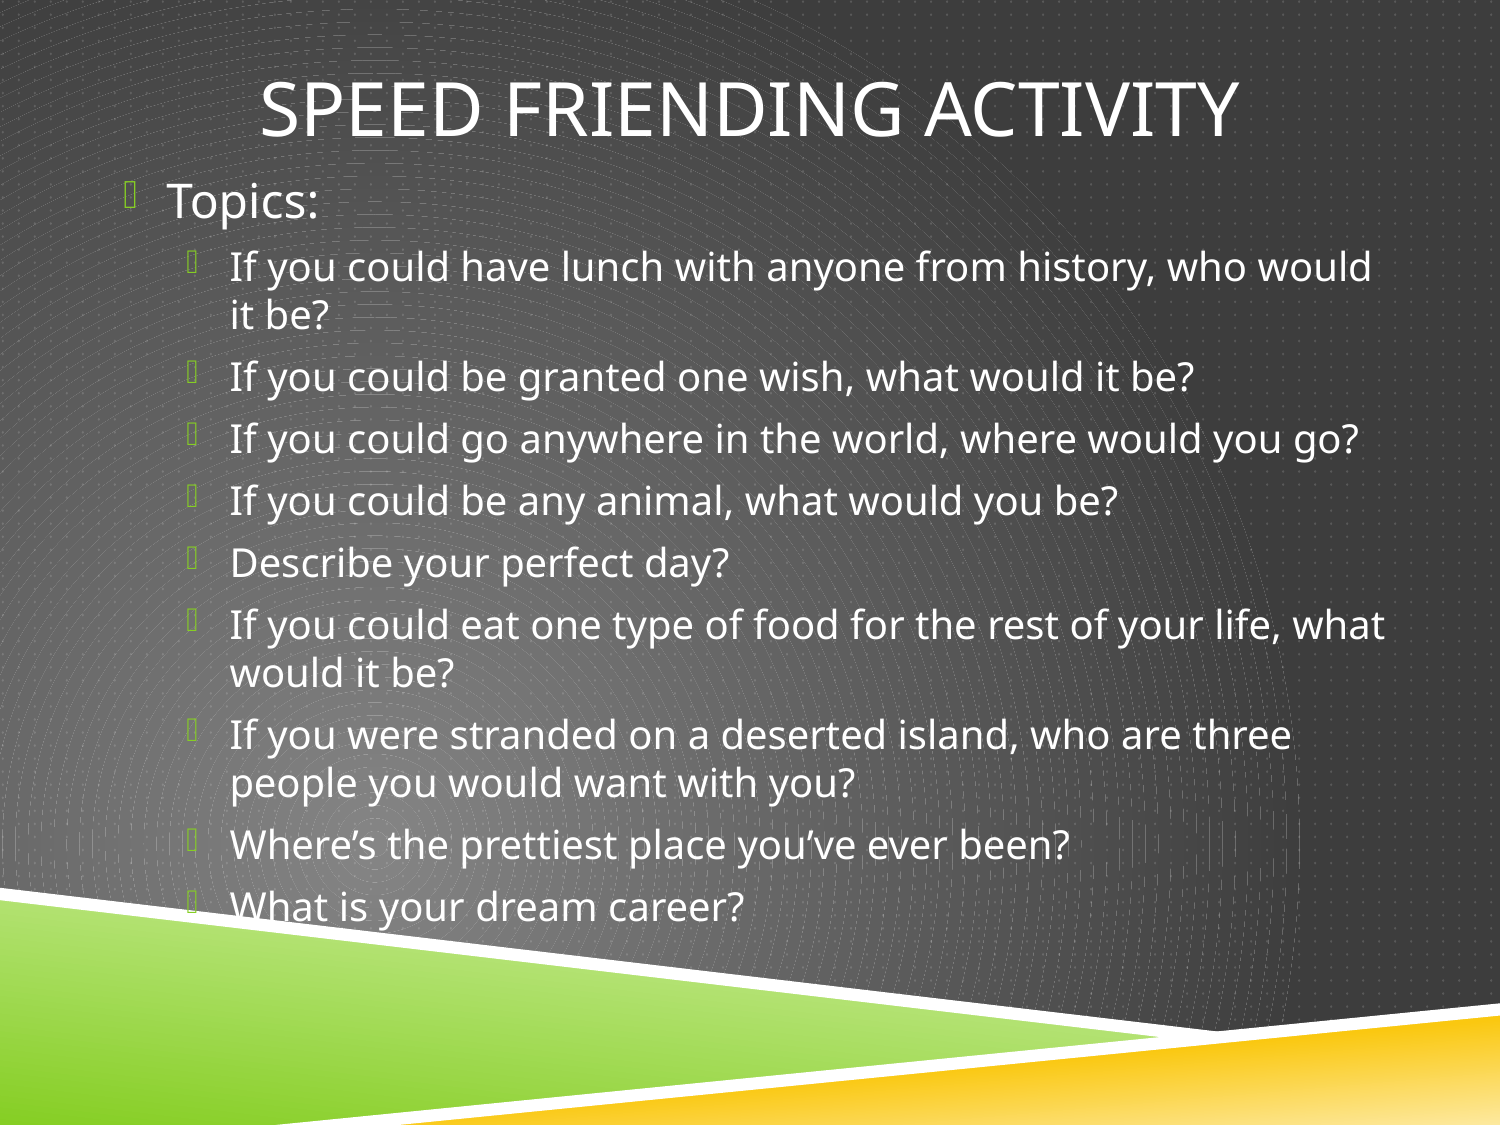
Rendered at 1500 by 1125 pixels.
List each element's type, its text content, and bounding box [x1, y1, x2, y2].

list Topics: If you could have lunch with anyone from history, who would it be? If you could be granted one wish, what would it be? If you could go anywhere in the world, where would you go? If you could be any animal, what would you be? Describe your perfect day? If you could eat one type of food for the rest of your life, what would it be? If you were stranded on a deserted island, who are three people you would want with you? Where’s the prettiest place you’ve ever been? What is your dream career? [112, 162, 1388, 950]
title Speed friending activity [112, 12, 1388, 162]
